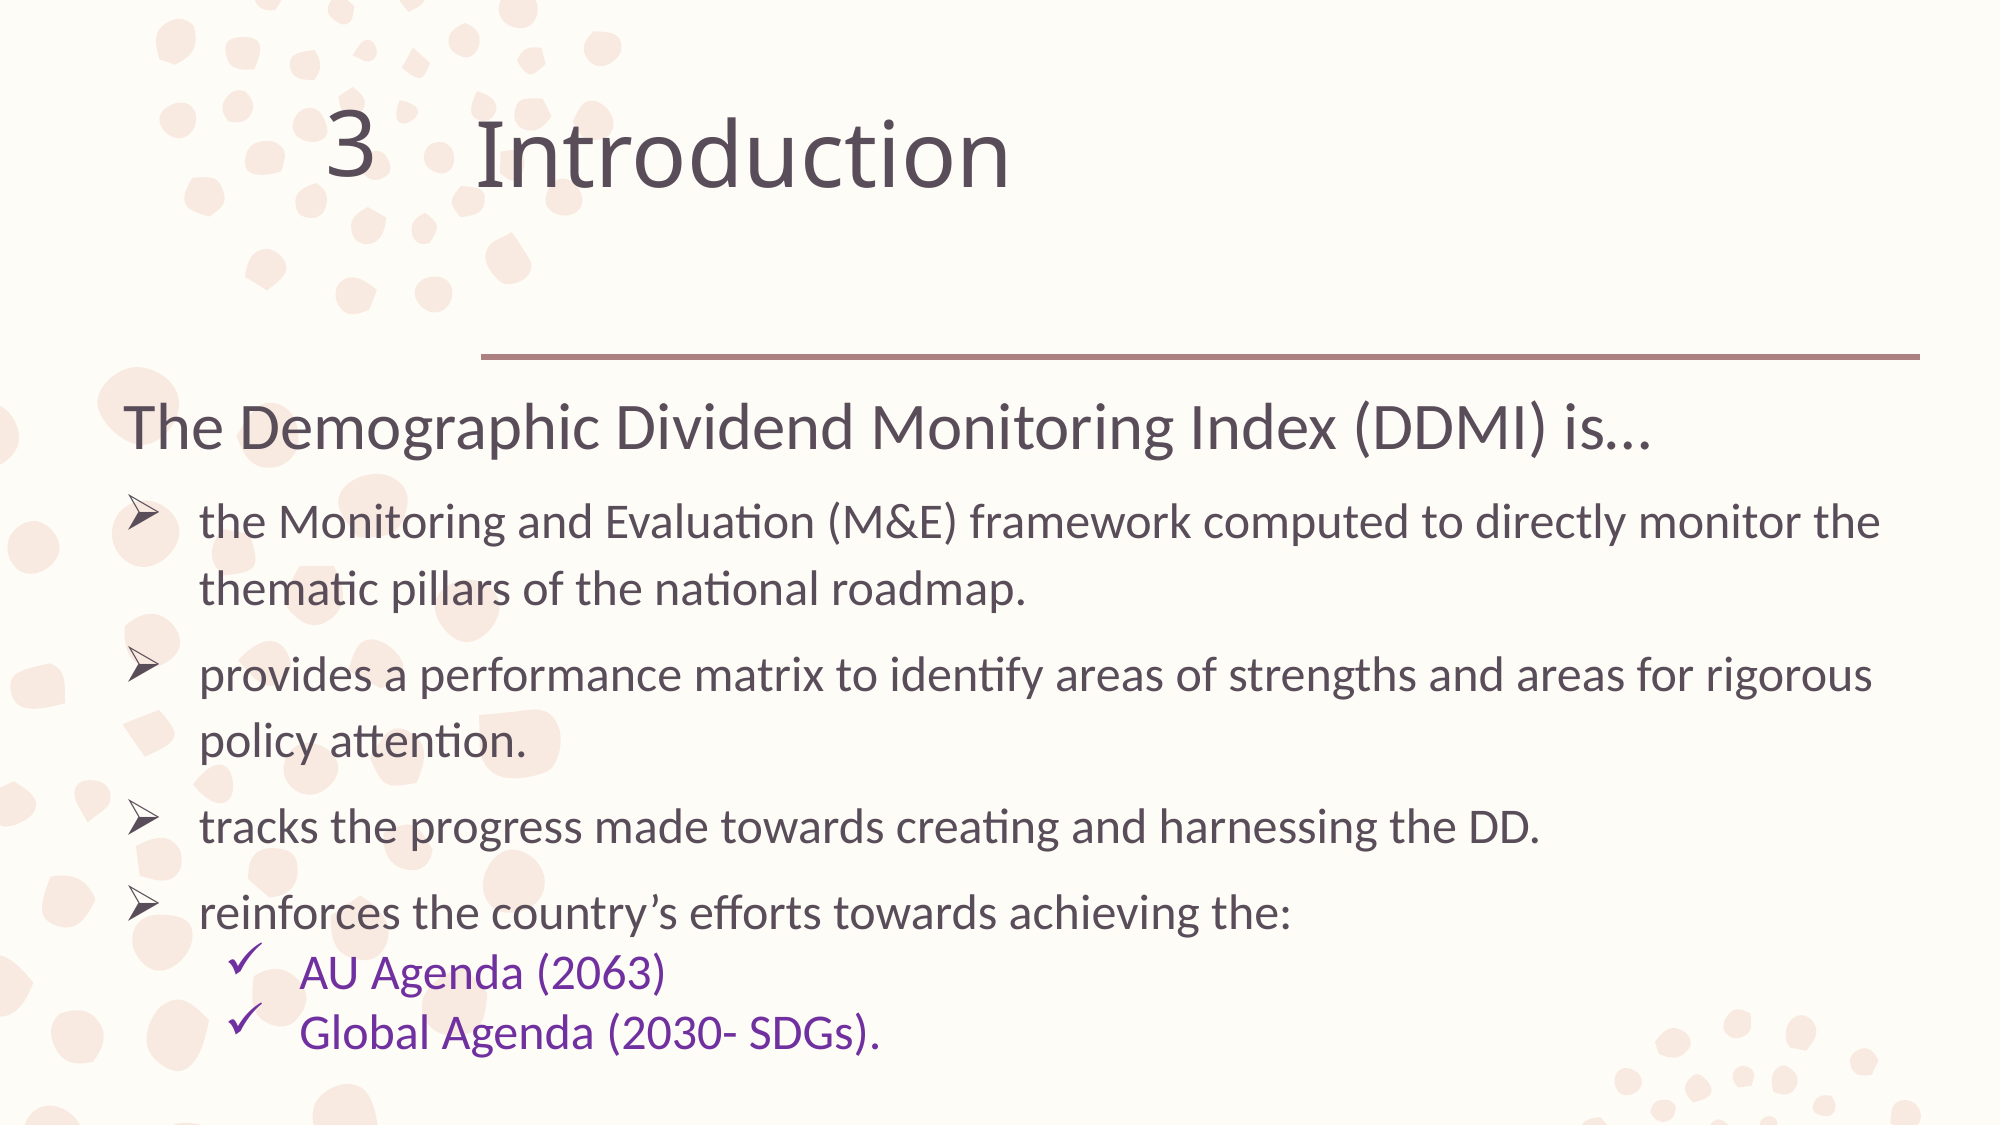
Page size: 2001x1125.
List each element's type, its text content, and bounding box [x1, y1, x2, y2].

list The Demographic Dividend Monitoring Index (DDMI) is… the Monitoring and Evaluation (M&E) framework computed to directly monitor the thematic pillars of the national roadmap. provides a performance matrix to identify areas of strengths and areas for rigorous policy attention. tracks the progress made towards creating and harnessing the DD. reinforces the country’s efforts towards achieving the: AU Agenda (2063) Global Agenda (2030- SDGs). [93, 366, 1920, 1098]
title Introduction [460, 93, 1920, 350]
slide_number 3 [84, 118, 394, 218]
